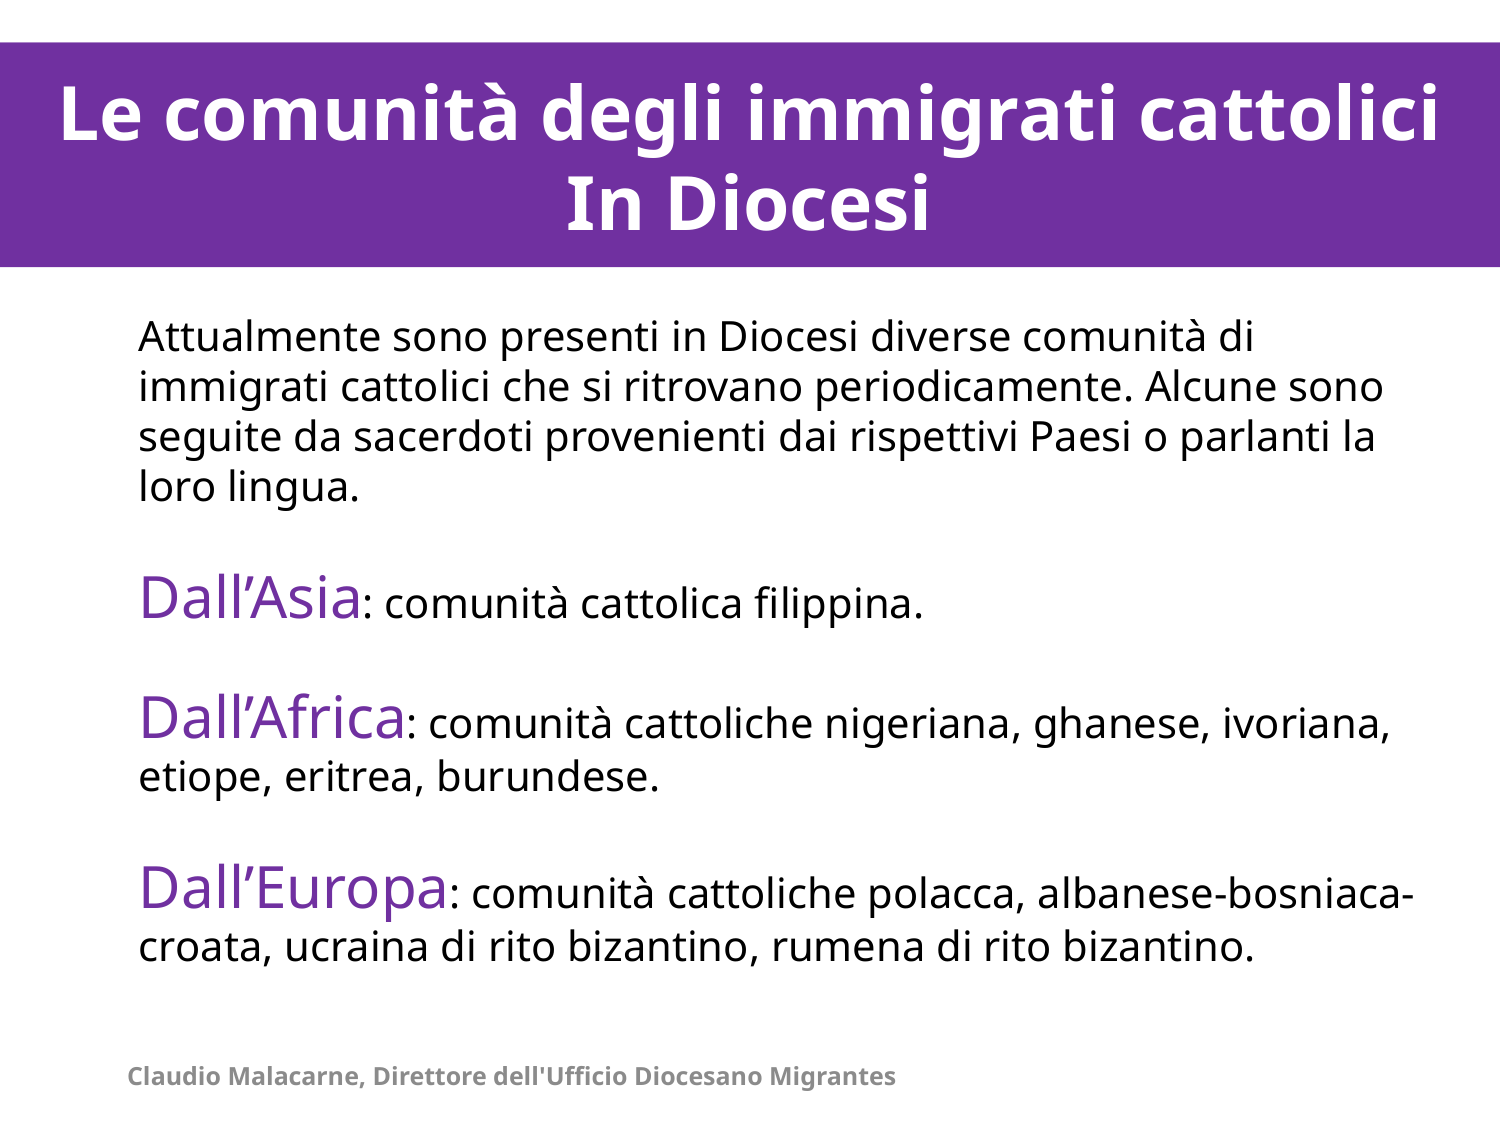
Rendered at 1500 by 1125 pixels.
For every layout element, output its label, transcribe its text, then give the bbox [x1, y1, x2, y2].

text_box Attualmente sono presenti in Diocesi diverse comunità di immigrati cattolici che si ritrovano periodicamente. Alcune sono seguite da sacerdoti provenienti dai rispettivi Paesi o parlanti la loro lingua. Dall’Asia: comunità cattolica filippina. Dall’Africa: comunità cattoliche nigeriana, ghanese, ivoriana, etiope, eritrea, burundese. Dall’Europa: comunità cattoliche polacca, albanese-bosniaca-croata, ucraina di rito bizantino, rumena di rito bizantino. [123, 302, 1447, 978]
footer Claudio Malacarne, Direttore dell'Ufficio Diocesano Migrantes [112, 1045, 1058, 1106]
text_box Le comunità degli immigrati cattolici In Diocesi [0, 41, 1500, 269]
